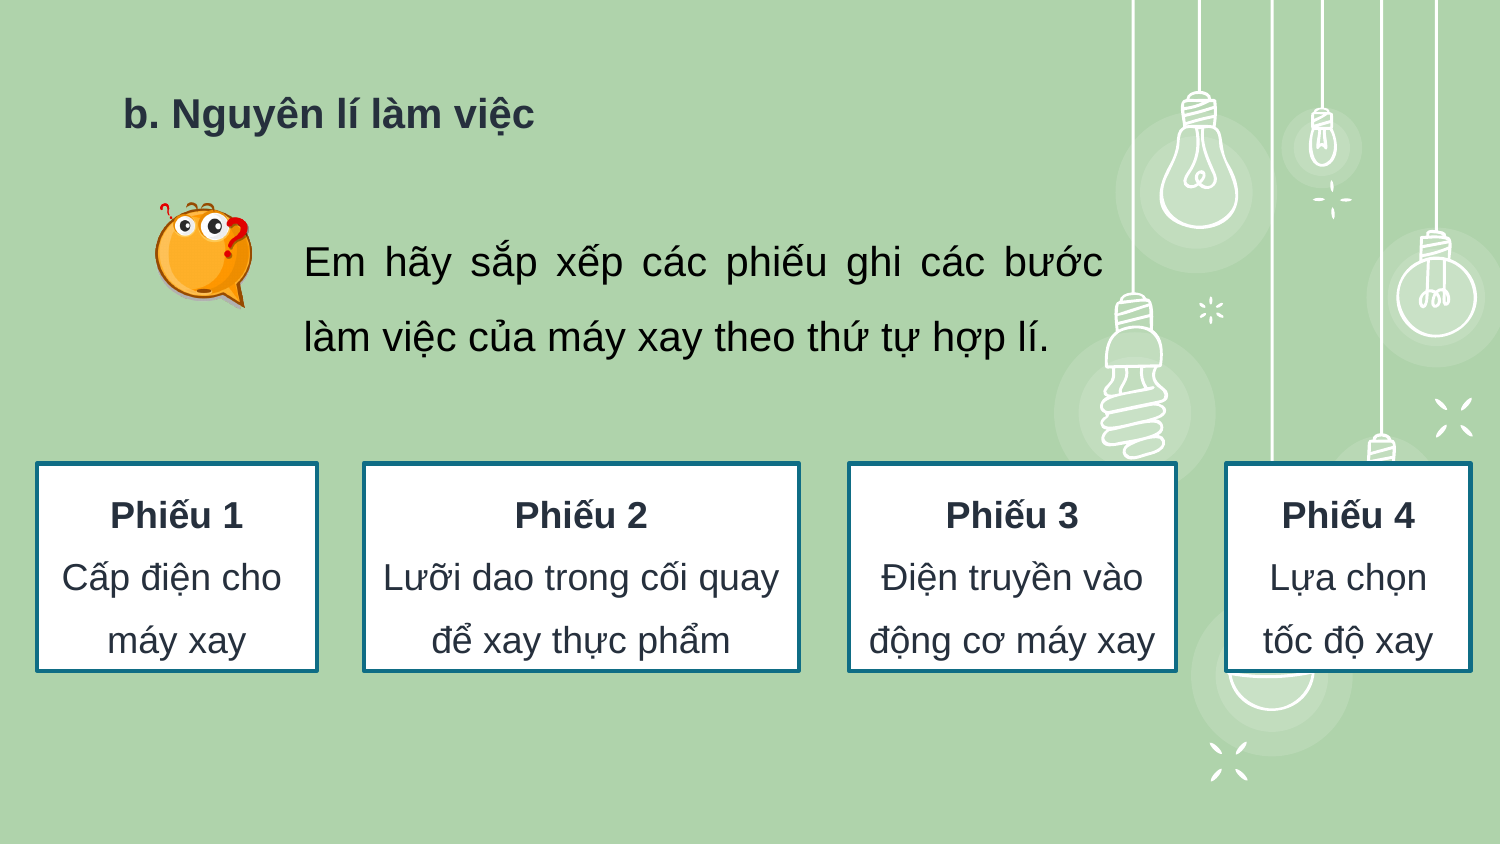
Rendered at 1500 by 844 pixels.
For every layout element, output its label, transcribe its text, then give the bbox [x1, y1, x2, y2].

text_box Phiếu 2 Lưỡi dao trong cối quay để xay thực phẩm [362, 461, 801, 673]
text_box Phiếu 1 Cấp điện cho máy xay [35, 461, 319, 673]
text_box Phiếu 3 Điện truyền vào động cơ máy xay [847, 461, 1178, 673]
text_box Em hãy sắp xếp các phiếu ghi các bước làm việc của máy xay theo thứ tự hợp lí. [288, 201, 1119, 367]
title b. Nguyên lí làm việc [123, 60, 989, 138]
text_box Phiếu 4 Lựa chọn tốc độ xay [1224, 461, 1473, 673]
picture [146, 201, 255, 311]
